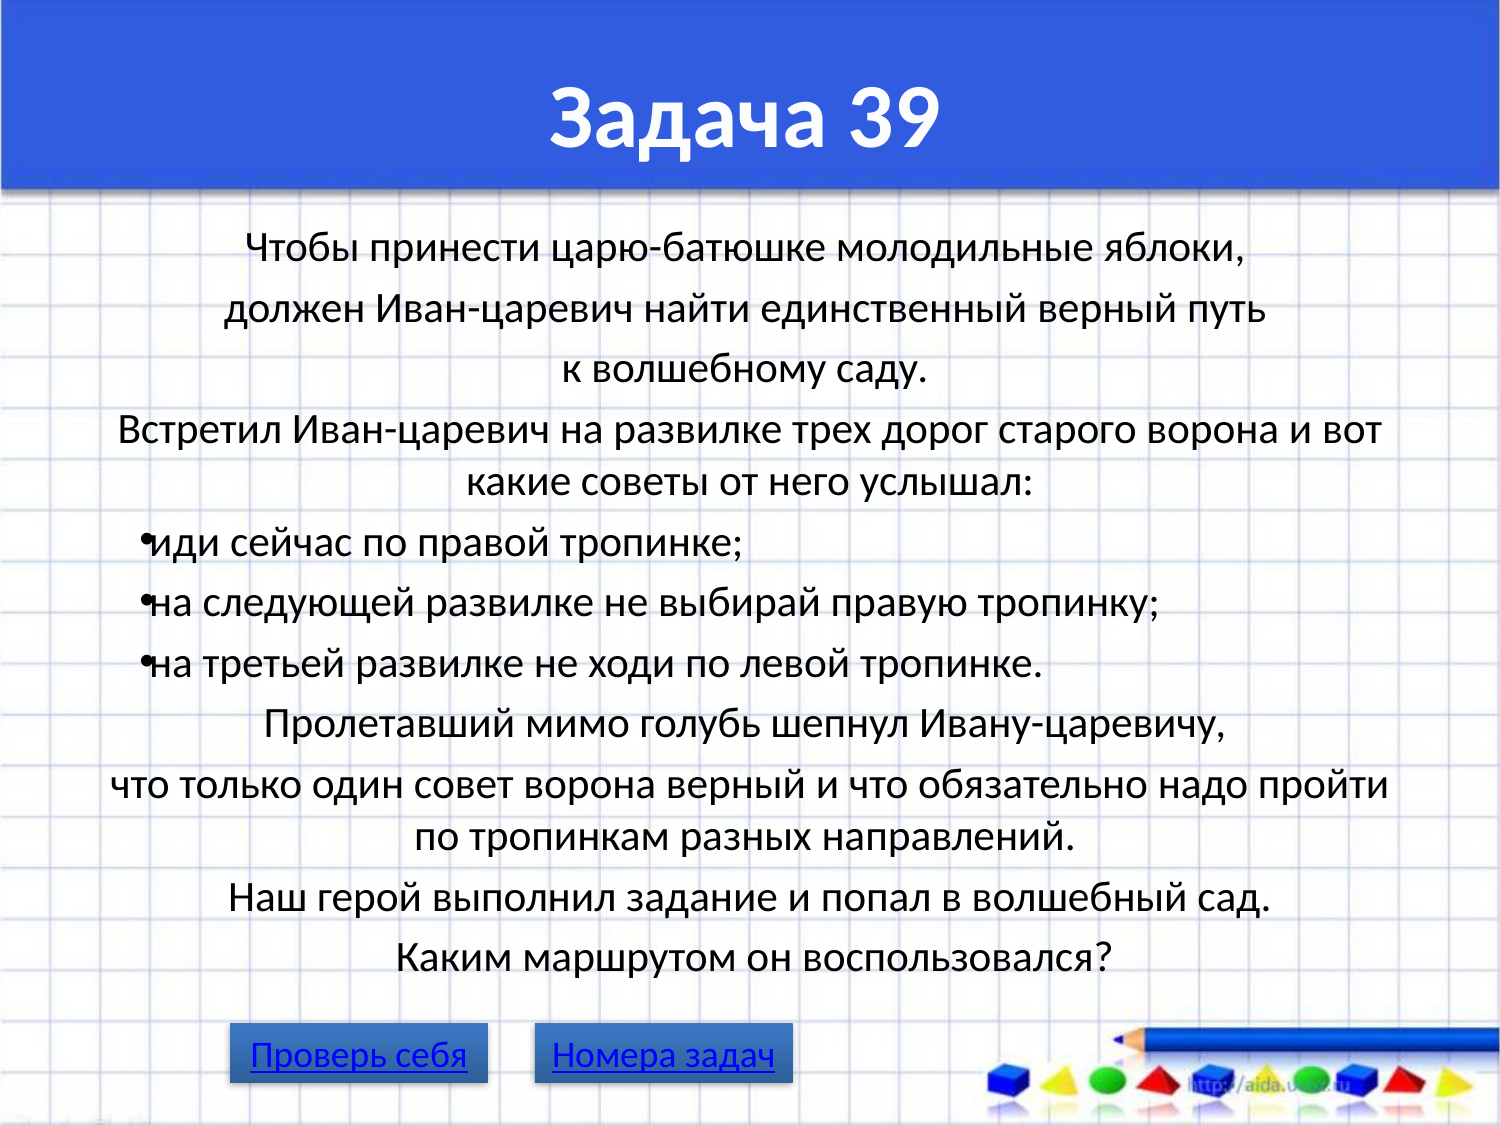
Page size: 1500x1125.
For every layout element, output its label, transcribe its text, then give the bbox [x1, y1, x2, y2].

list Чтобы принести царю-батюшке молодильные яблоки, должен Иван-царевич найти единственный верный путь к волшебному саду. Встретил Иван-царевич на развилке трех дорог старого ворона и вот какие советы от него услышал: иди сейчас по правой тропинке; на следующей развилке не выбирай правую тропинку; на третьей развилке не ходи по левой тропинке. Пролетавший мимо голубь шепнул Ивану-царевичу, что только один совет ворона верный и что обязательно надо пройти по тропинкам разных направлений. Наш герой выполнил задание и попал в волшебный сад. Каким маршрутом он воспользовался? [75, 210, 1425, 1005]
text_box Номера задач [534, 1023, 793, 1083]
title Задача 39 [70, 35, 1421, 188]
picture [0, 0, 1500, 1125]
text_box Проверь себя [230, 1023, 488, 1083]
